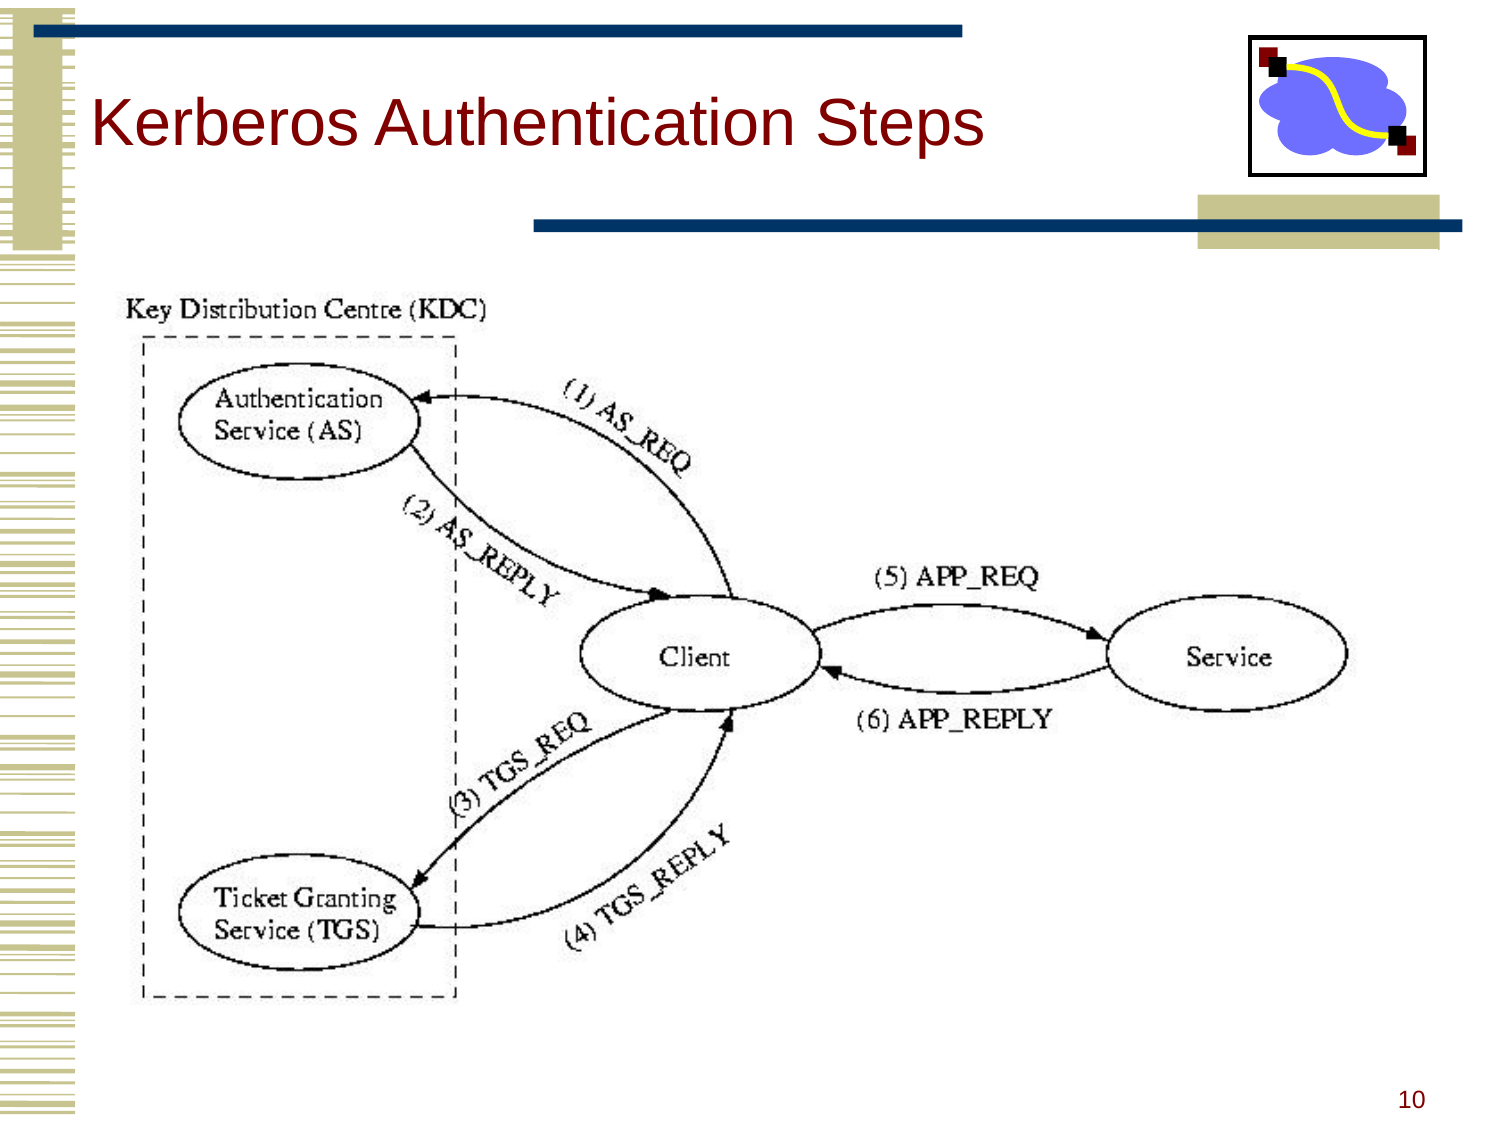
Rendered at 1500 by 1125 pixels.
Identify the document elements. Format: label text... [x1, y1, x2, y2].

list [102, 249, 1438, 1026]
slide_number 10 [1080, 1045, 1442, 1122]
title Kerberos Authentication Steps [74, 24, 1463, 226]
